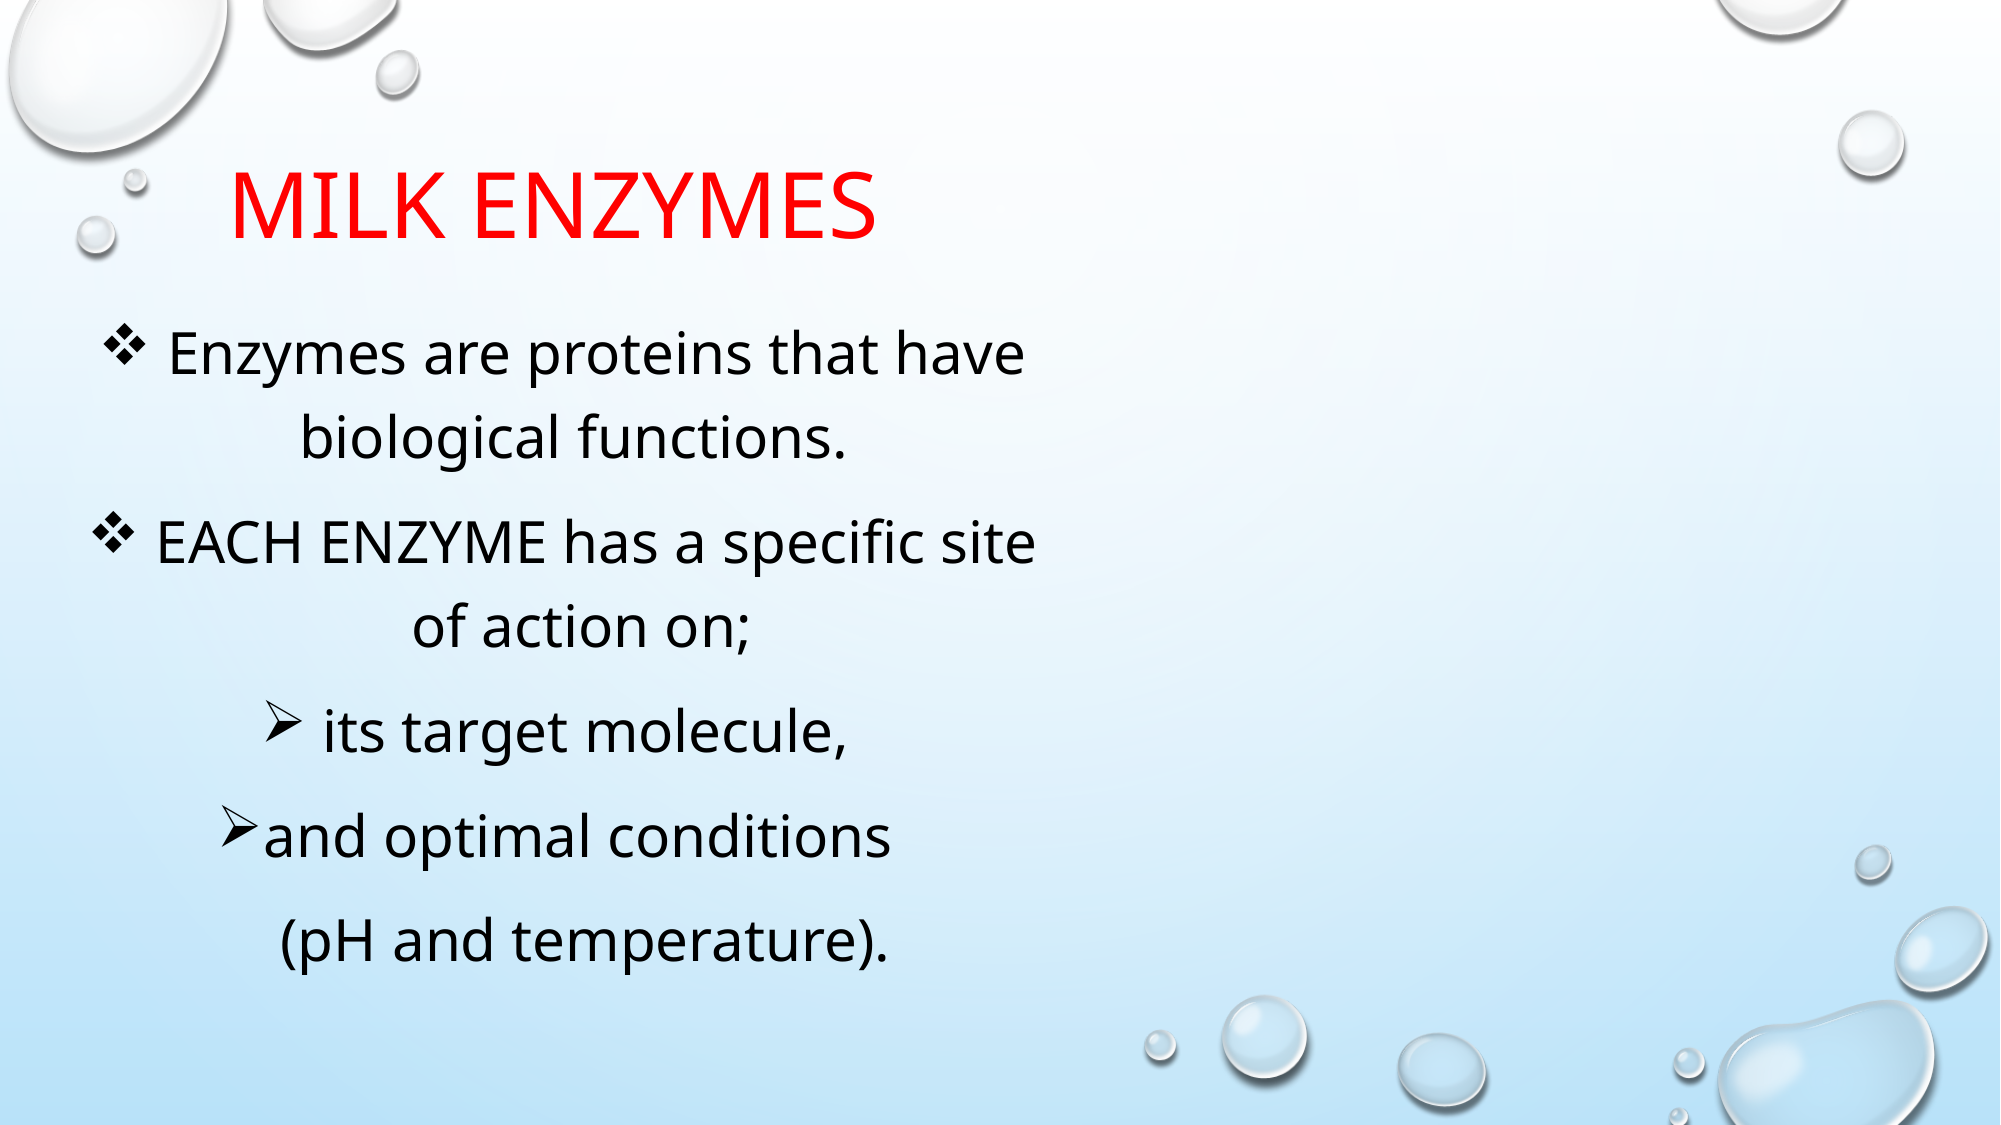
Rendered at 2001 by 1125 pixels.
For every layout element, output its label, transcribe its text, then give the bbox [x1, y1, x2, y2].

list Enzymes are proteins that have biological functions. EACH ENZYME has a specific site of action on; its target molecule, and optimal conditions (pH and temperature). [49, 294, 1076, 1069]
title Mılk enzymes [77, 93, 1030, 294]
picture [0, 0, 2000, 1125]
